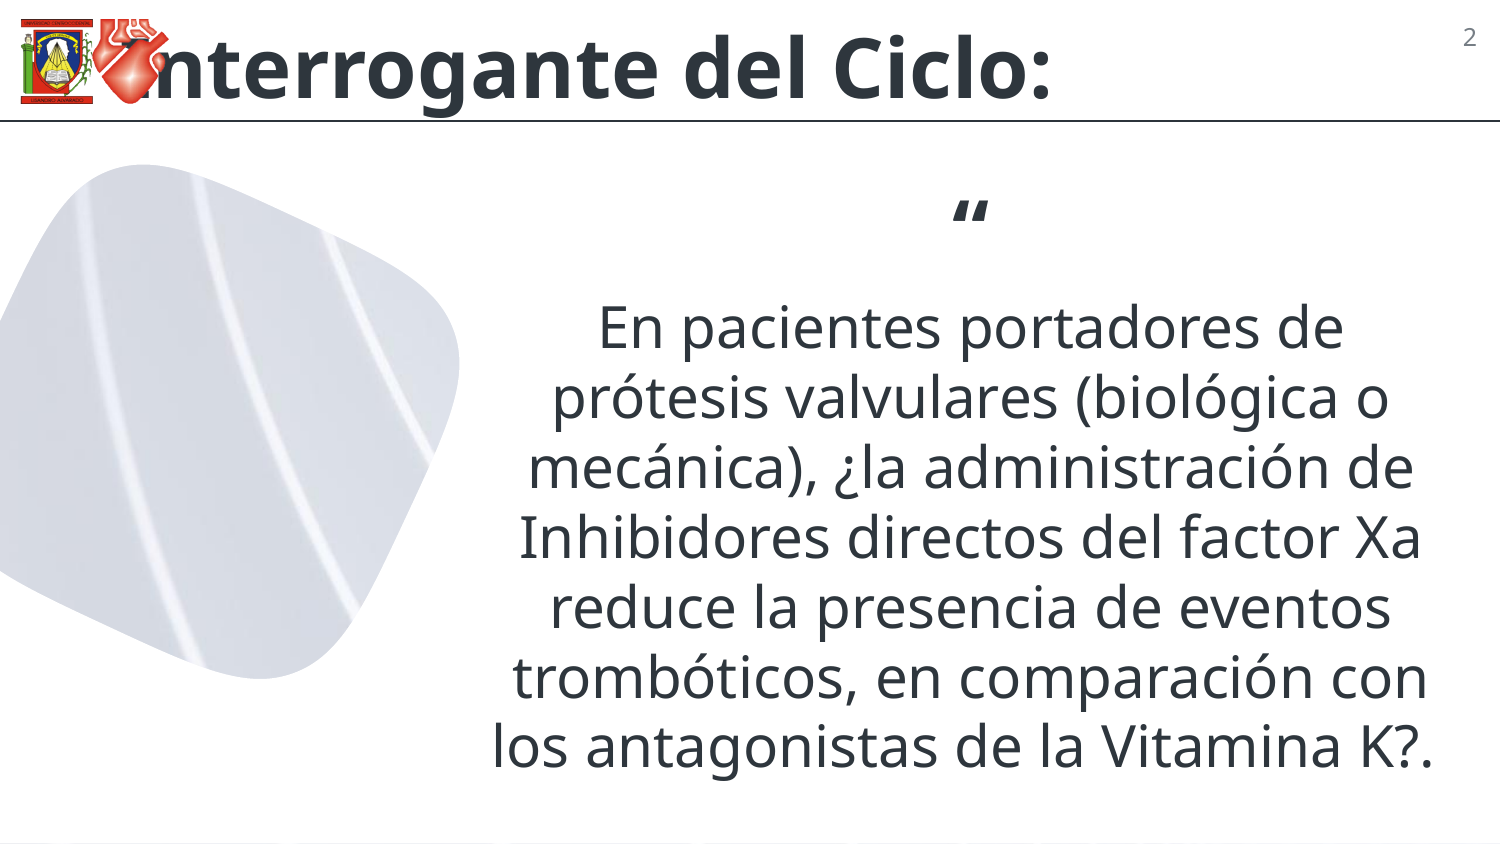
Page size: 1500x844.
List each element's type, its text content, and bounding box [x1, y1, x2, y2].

slide_number 2 [1387, 21, 1478, 86]
picture [16, 19, 169, 104]
picture [0, 165, 459, 678]
text_box Interrogante del Ciclo: [54, 15, 1119, 92]
list “ En pacientes portadores de prótesis valvulares (biológica o mecánica), ¿la administración de Inhibidores directos del factor Xa reduce la presencia de eventos trombóticos, en comparación con los antagonistas de la Vitamina K?. [485, 411, 1457, 546]
